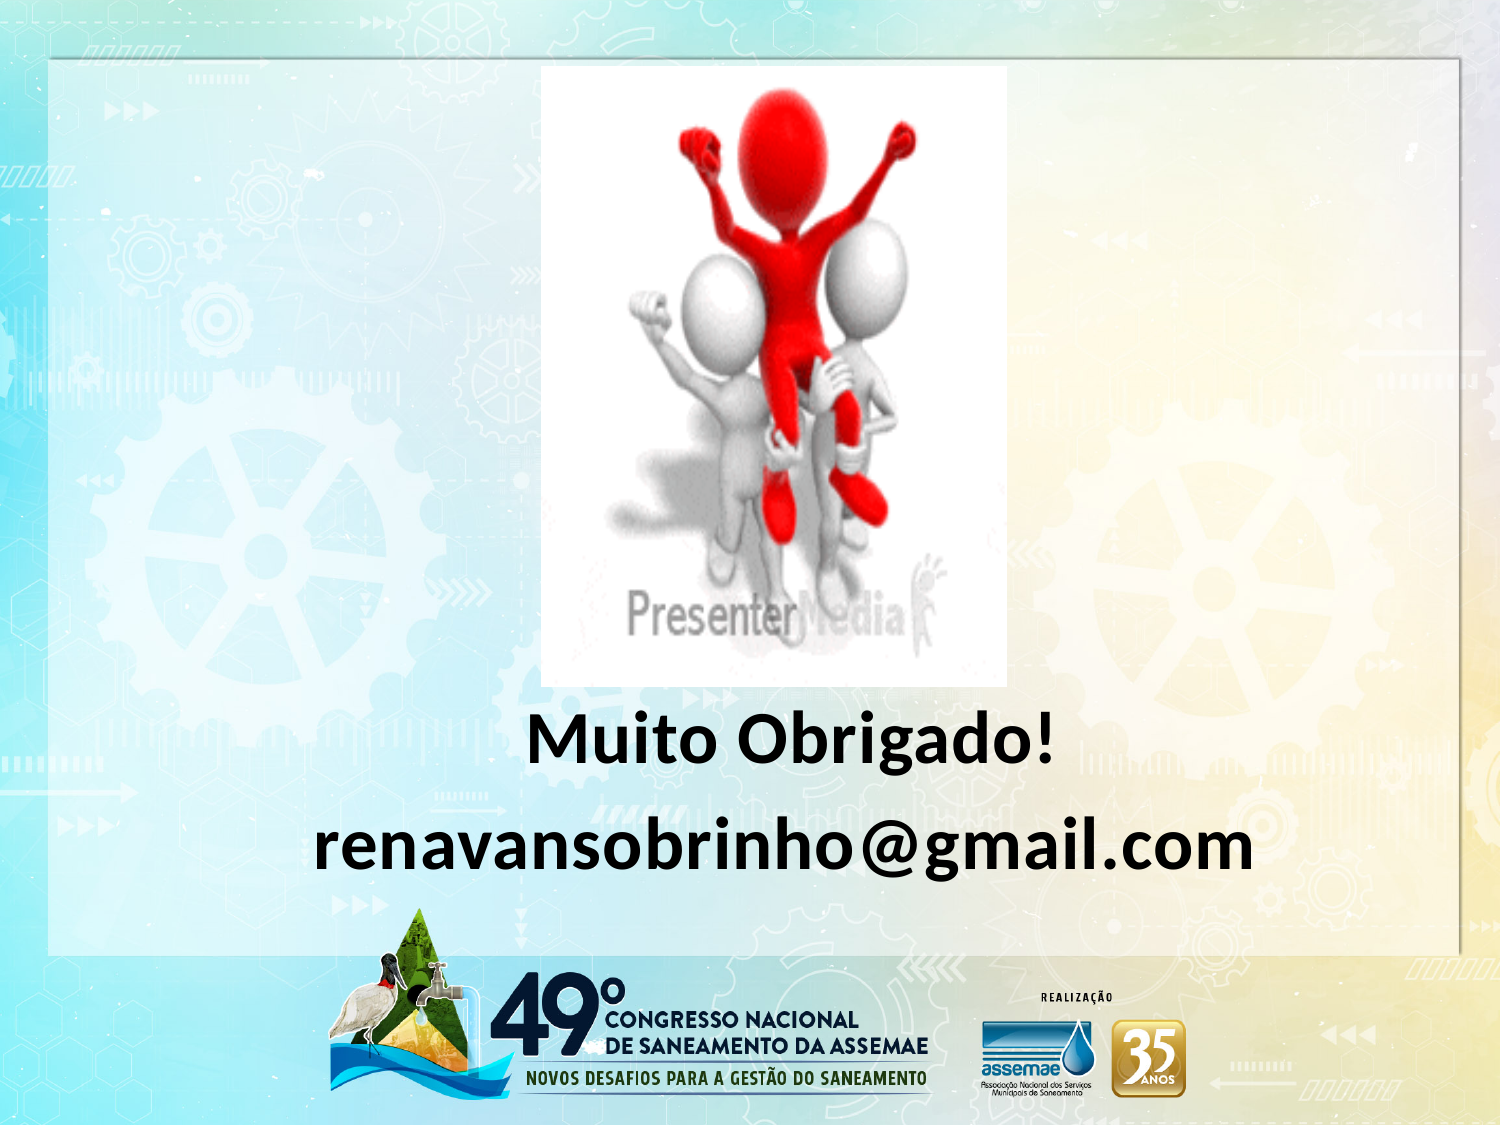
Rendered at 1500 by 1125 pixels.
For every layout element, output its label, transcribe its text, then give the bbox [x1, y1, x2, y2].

text_box renavansobrinho@gmail.com [194, 786, 1376, 892]
text_box Muito Obrigado! [442, 680, 1142, 786]
picture [0, 0, 1500, 1125]
